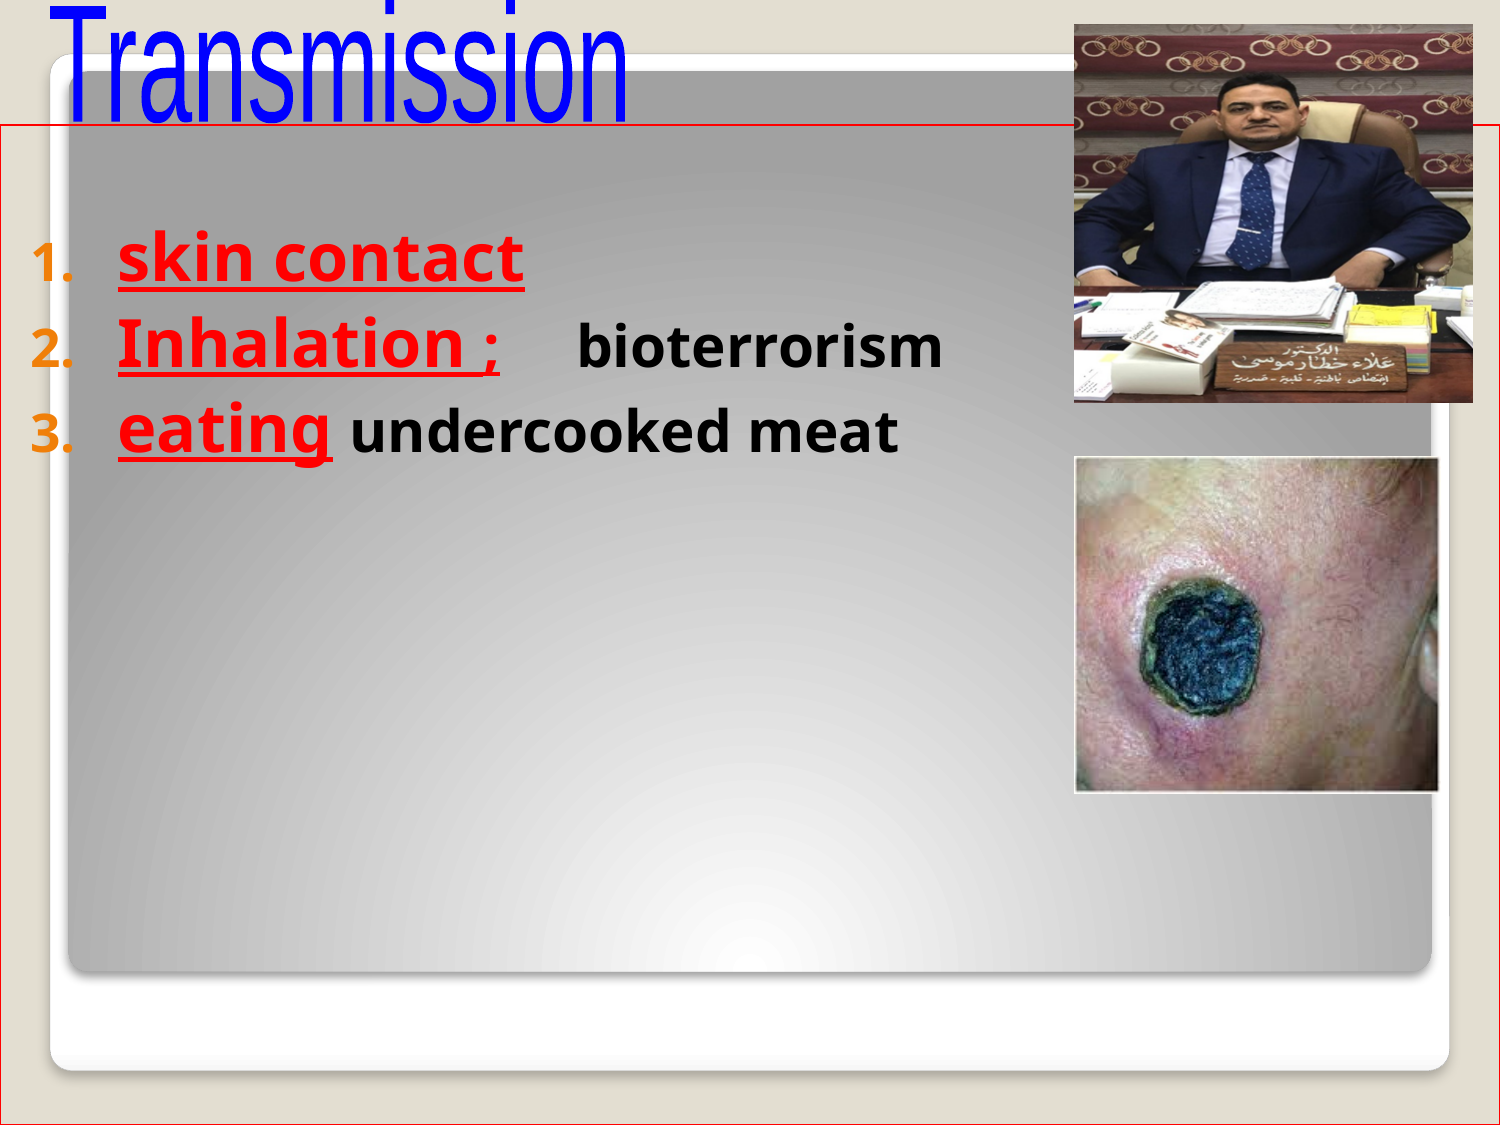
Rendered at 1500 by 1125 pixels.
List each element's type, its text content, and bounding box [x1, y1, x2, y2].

list skin contact Inhalation ; bioterrorism eating undercooked meat [0, 124, 1500, 1125]
picture [1074, 455, 1441, 794]
picture [1074, 24, 1474, 404]
